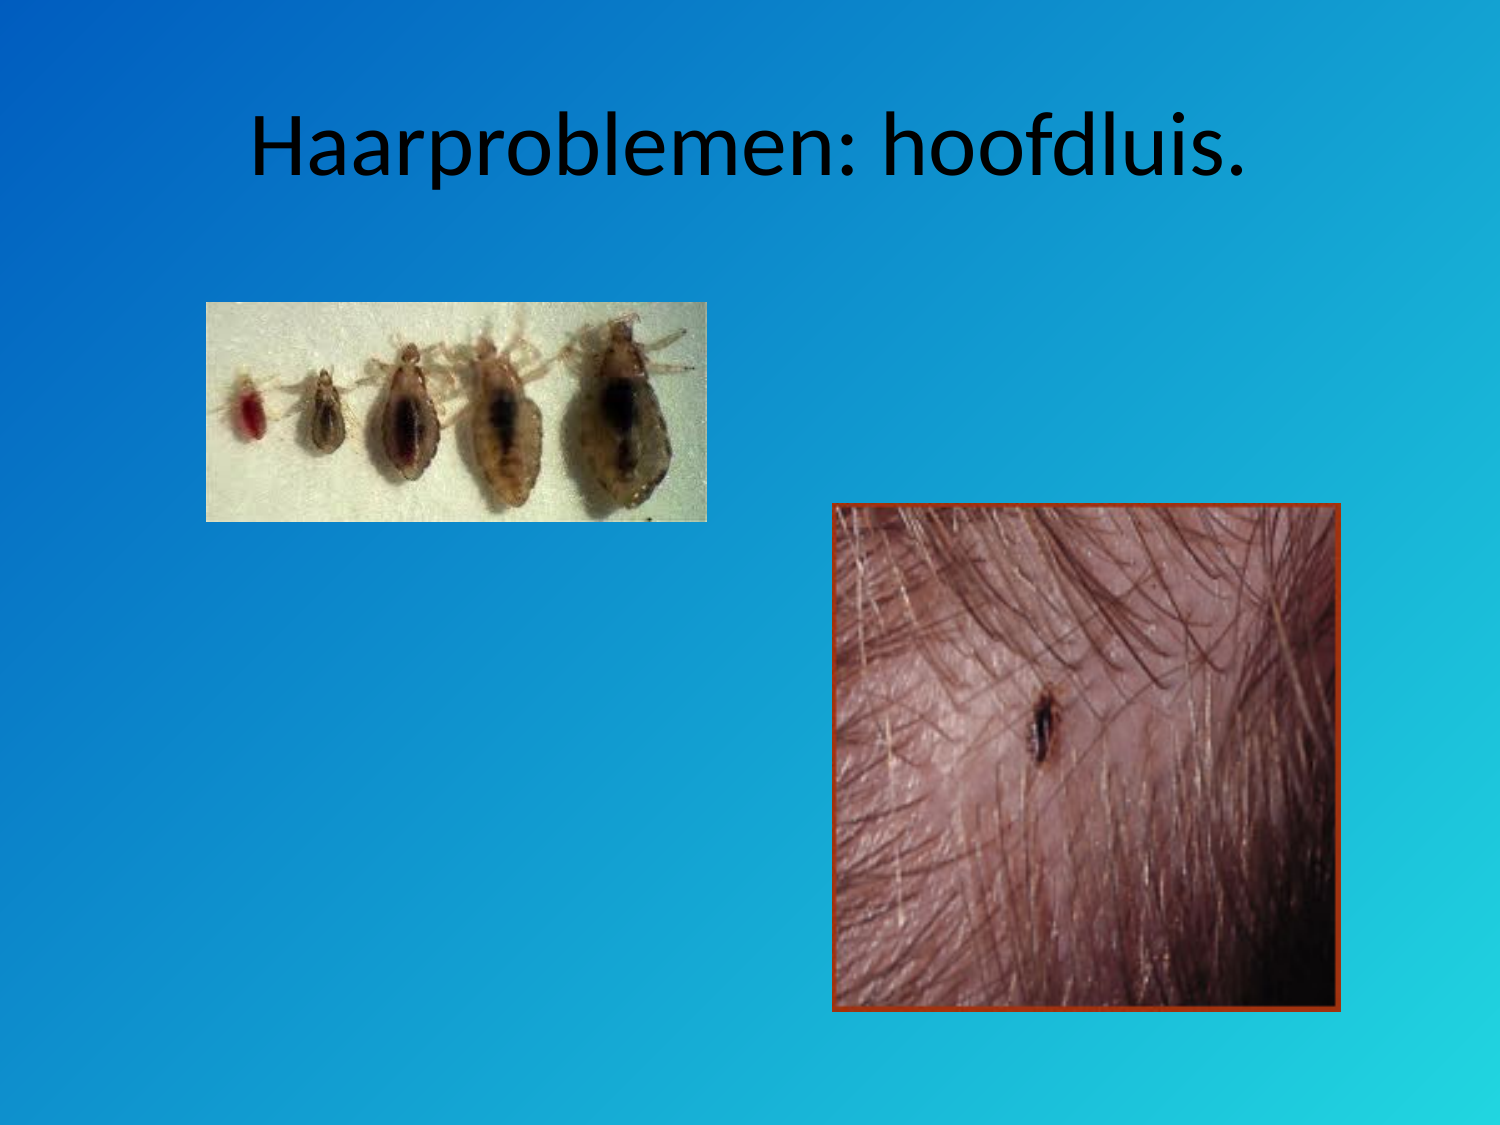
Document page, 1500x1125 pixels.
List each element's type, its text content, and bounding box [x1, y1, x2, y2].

picture [825, 499, 1341, 1012]
title Haarproblemen: hoofdluis. [75, 45, 1425, 233]
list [206, 302, 707, 522]
